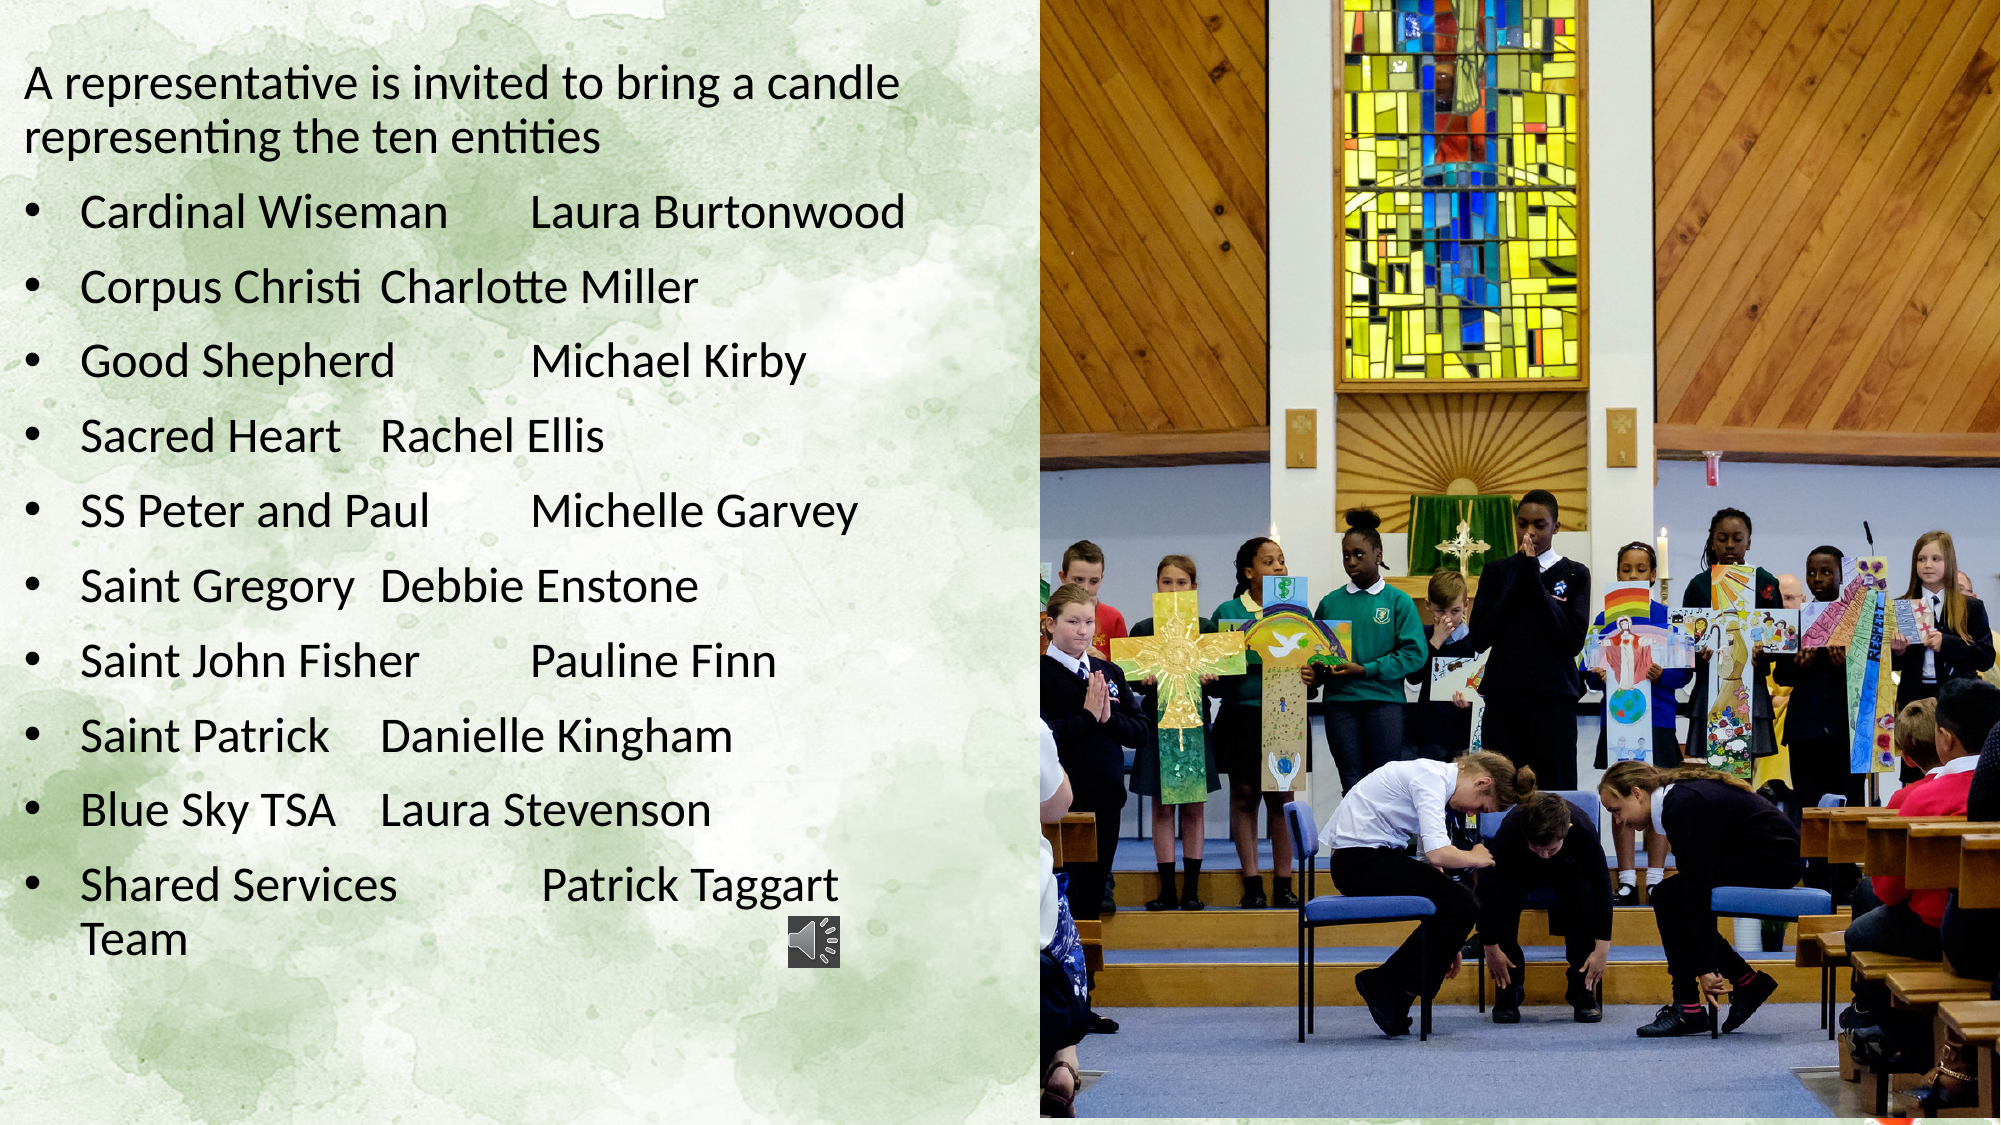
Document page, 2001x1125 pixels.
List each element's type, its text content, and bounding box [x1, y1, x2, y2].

subtitle A representative is invited to bring a candle representing the ten entities Cardinal Wiseman Laura Burtonwood Corpus Christi Charlotte Miller Good Shepherd Michael Kirby Sacred Heart Rachel Ellis SS Peter and Paul Michelle Garvey Saint Gregory Debbie Enstone Saint John Fisher Pauline Finn Saint Patrick Danielle Kingham Blue Sky TSA Laura Stevenson Shared Services Patrick Taggart Team [8, 48, 1002, 1077]
picture [0, 0, 2001, 1125]
